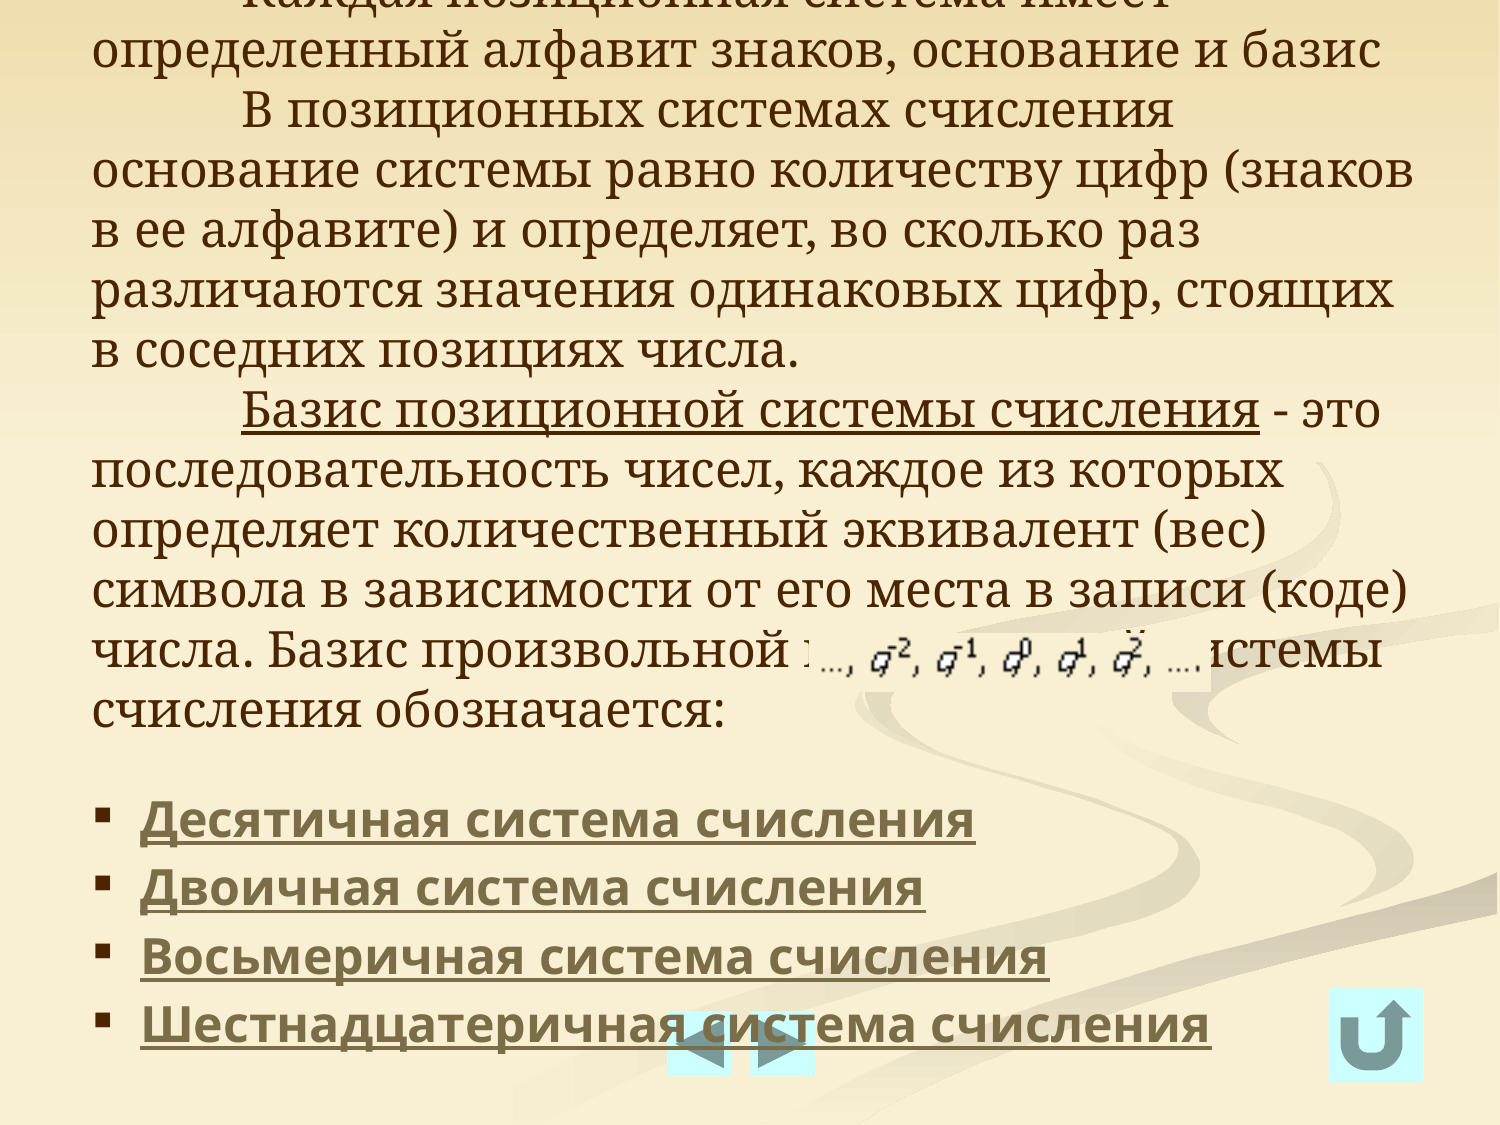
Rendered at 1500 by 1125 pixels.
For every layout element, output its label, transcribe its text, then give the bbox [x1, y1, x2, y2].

text_box [749, 1068, 815, 1077]
picture [809, 633, 1211, 692]
text_box [667, 1068, 732, 1077]
text_box [1328, 1068, 1424, 1083]
text_box Каждая позиционная система имеет определенный алфавит знаков, основание и базис В позиционных системах счисления основание системы равно количеству цифр (знаков в ее алфавите) и определяет, во сколько раз различаются значения одинаковых цифр, стоящих в соседних позициях числа. Базис позиционной системы счисления - это последовательность чисел, каждое из которых определяет количественный эквивалент (вес) символа в зависимости от его места в записи (коде) числа. Базис произвольной позиционной системы счисления обозначается: Десятичная система счисления Двоичная система счисления Восьмеричная система счисления Шестнадцатеричная система счисления [76, 0, 1447, 1068]
